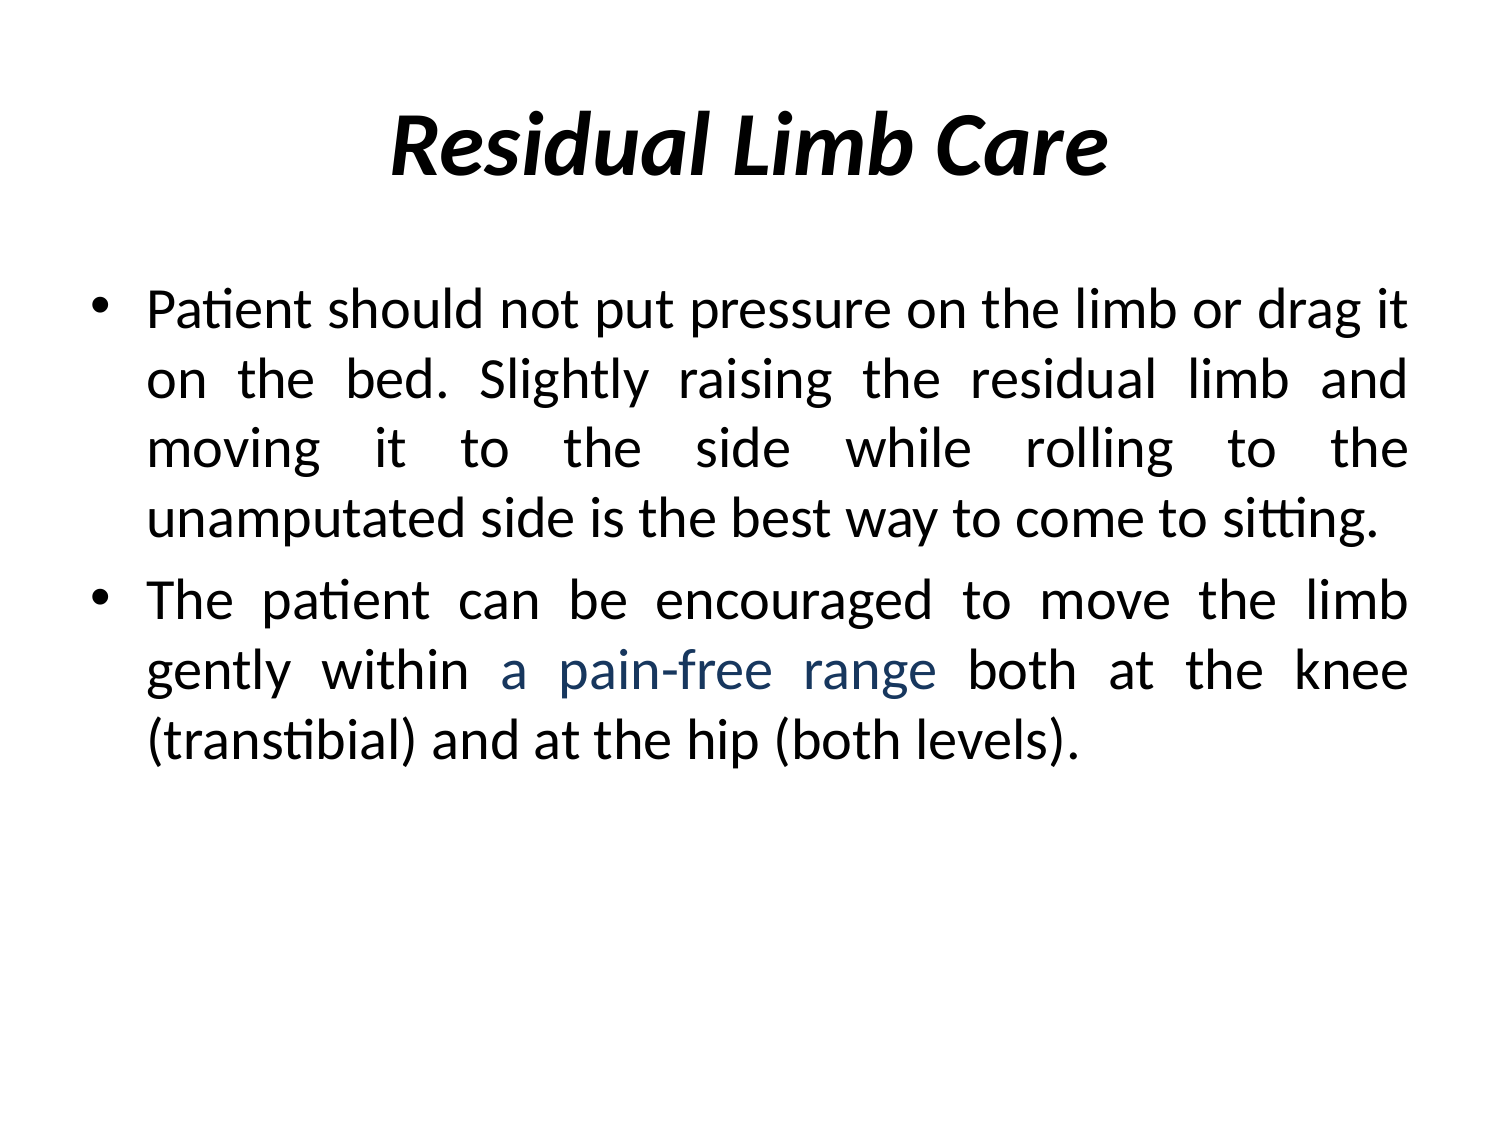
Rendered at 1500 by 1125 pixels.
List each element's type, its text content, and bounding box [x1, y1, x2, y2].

list Patient should not put pressure on the limb or drag it on the bed. Slightly raising the residual limb and moving it to the side while rolling to the unamputated side is the best way to come to sitting. The patient can be encouraged to move the limb gently within a pain-free range both at the knee (transtibial) and at the hip (both levels). [75, 262, 1425, 1005]
title Residual Limb Care [75, 45, 1425, 233]
